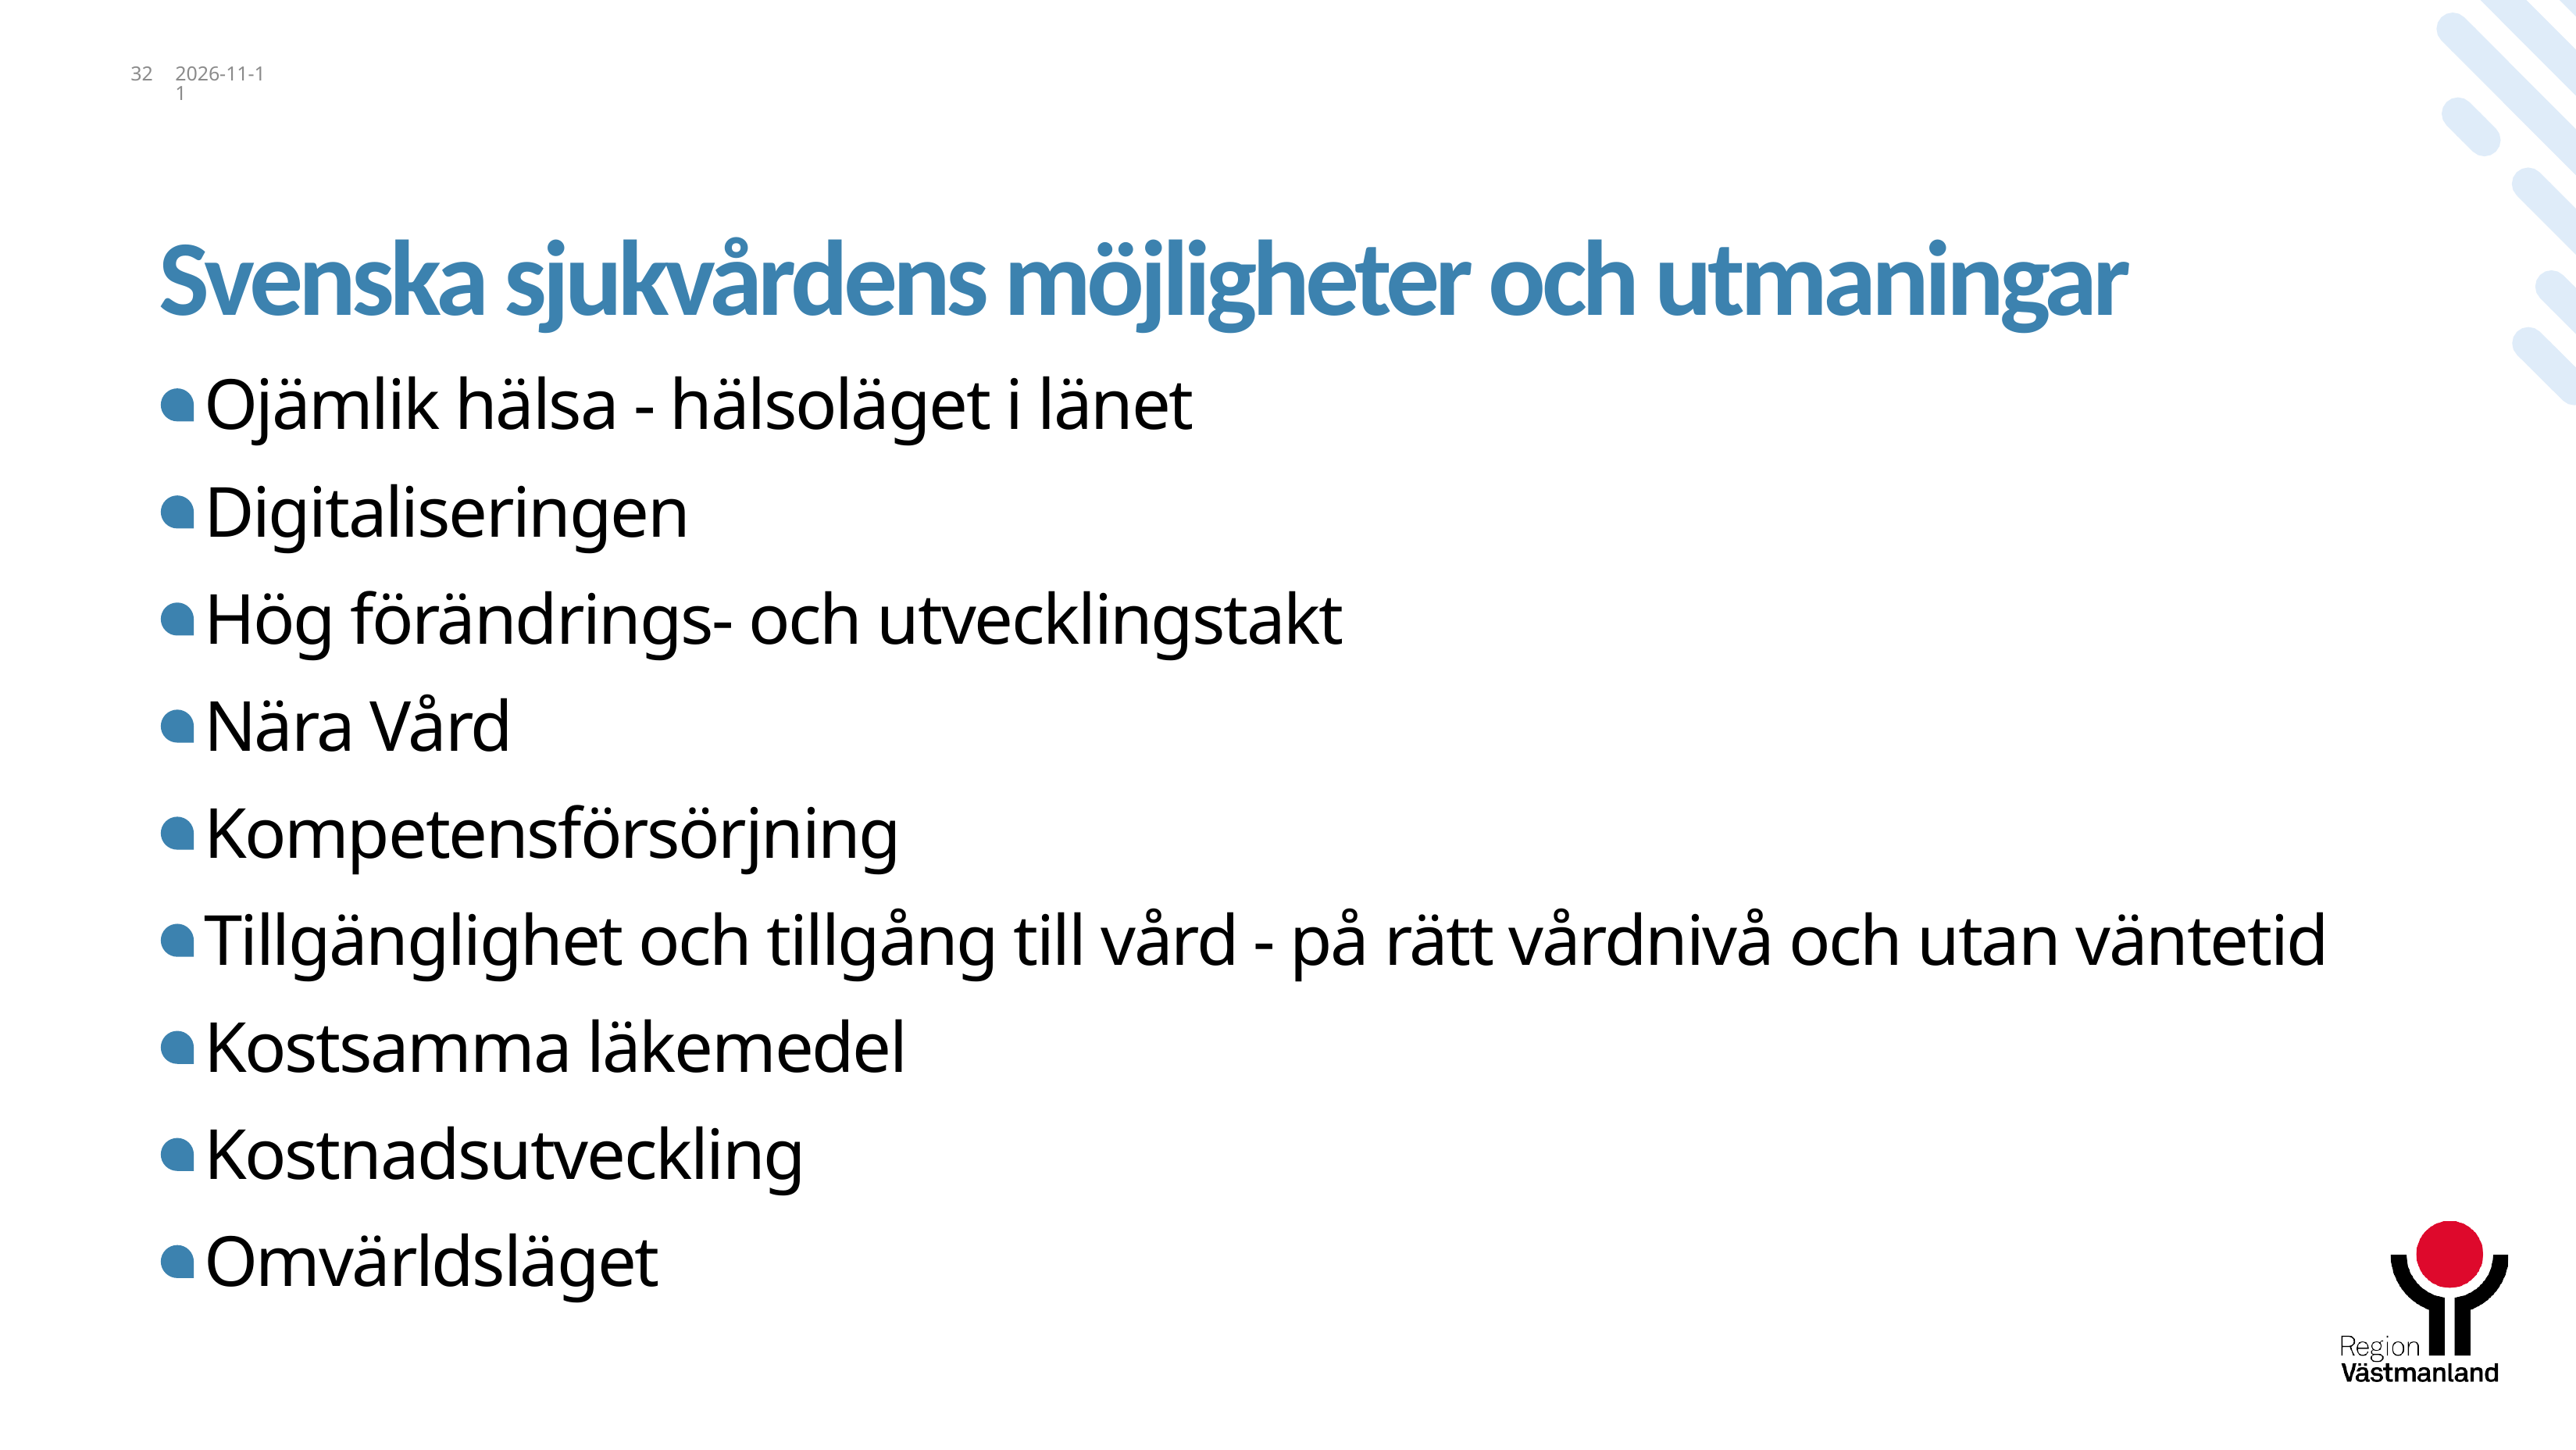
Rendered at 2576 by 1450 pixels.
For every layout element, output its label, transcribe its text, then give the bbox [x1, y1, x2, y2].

title Svenska sjukvårdens möjligheter och utmaningar [159, 157, 2417, 347]
list Ojämlik hälsa - hälsoläget i länet Digitaliseringen Hög förändrings- och utvecklingstakt Nära Vård Kompetensförsörjning Tillgänglighet och tillgång till vård - på rätt vårdnivå och utan väntetid Kostsamma läkemedel Kostnadsutveckling Omvärldsläget [159, 373, 2417, 1203]
slide_number 32 [107, 61, 154, 86]
picture [2341, 1221, 2509, 1382]
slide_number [175, 61, 277, 86]
